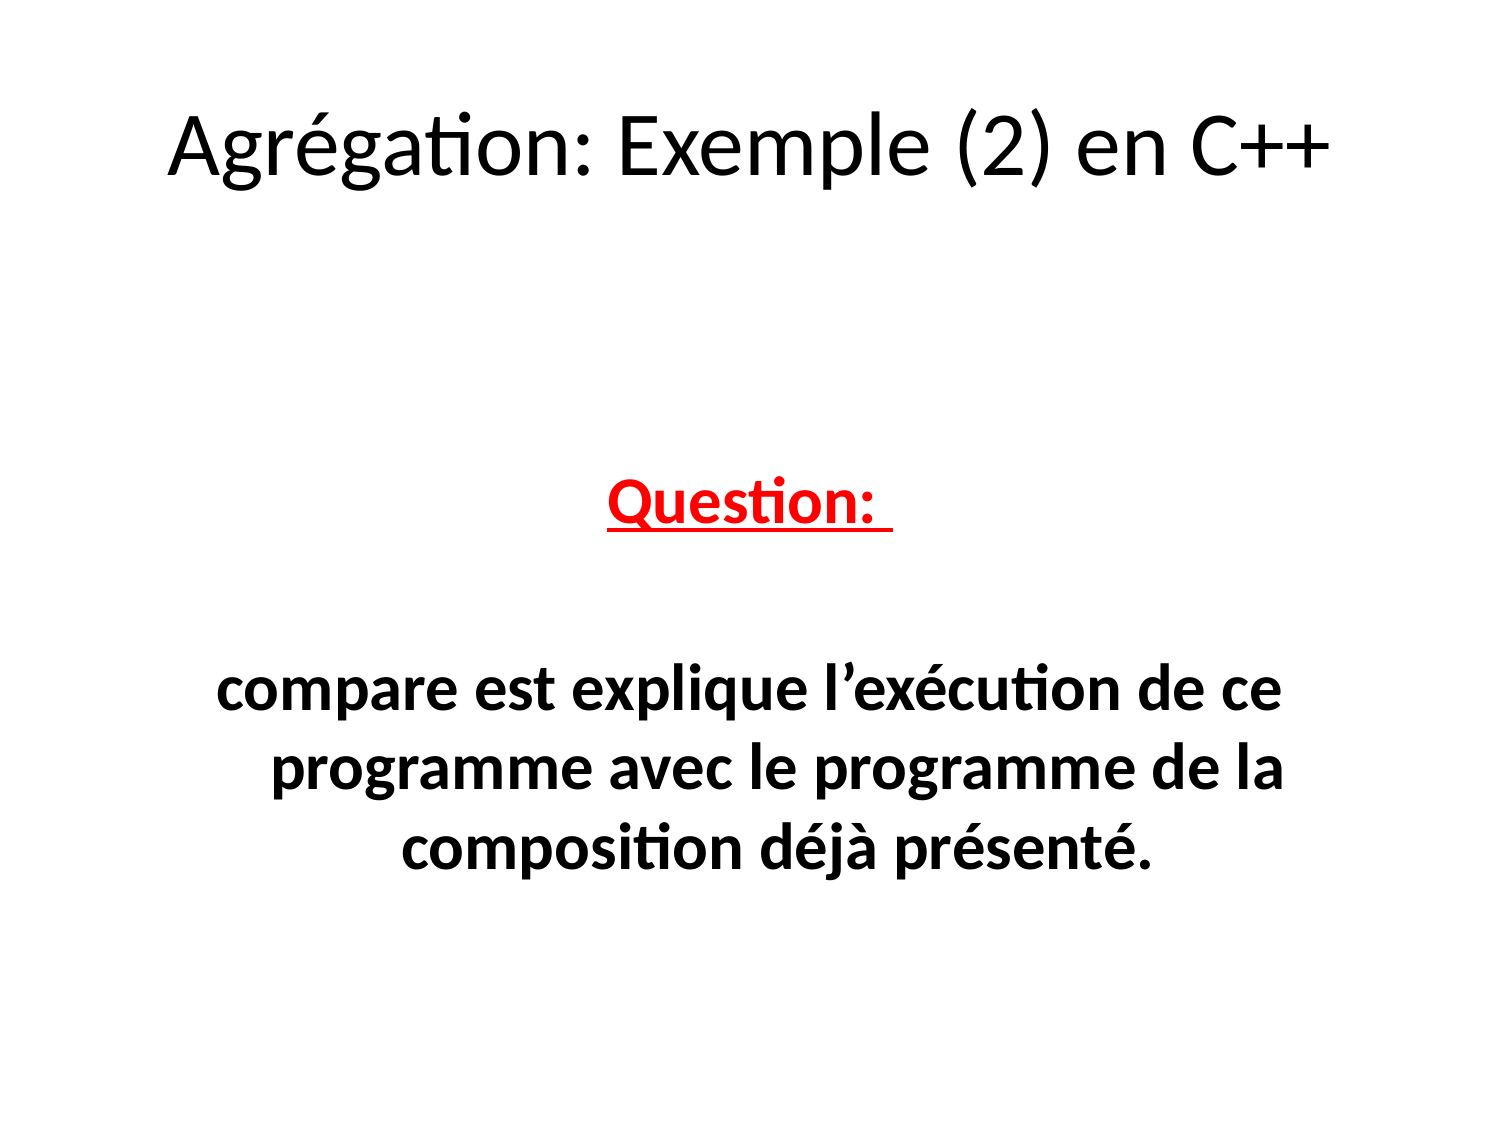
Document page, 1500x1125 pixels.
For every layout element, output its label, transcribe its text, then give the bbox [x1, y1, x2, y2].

list Question: compare est explique l’exécution de ce programme avec le programme de la composition déjà présenté. [75, 262, 1425, 1005]
title Agrégation: Exemple (2) en C++ [75, 45, 1425, 233]
